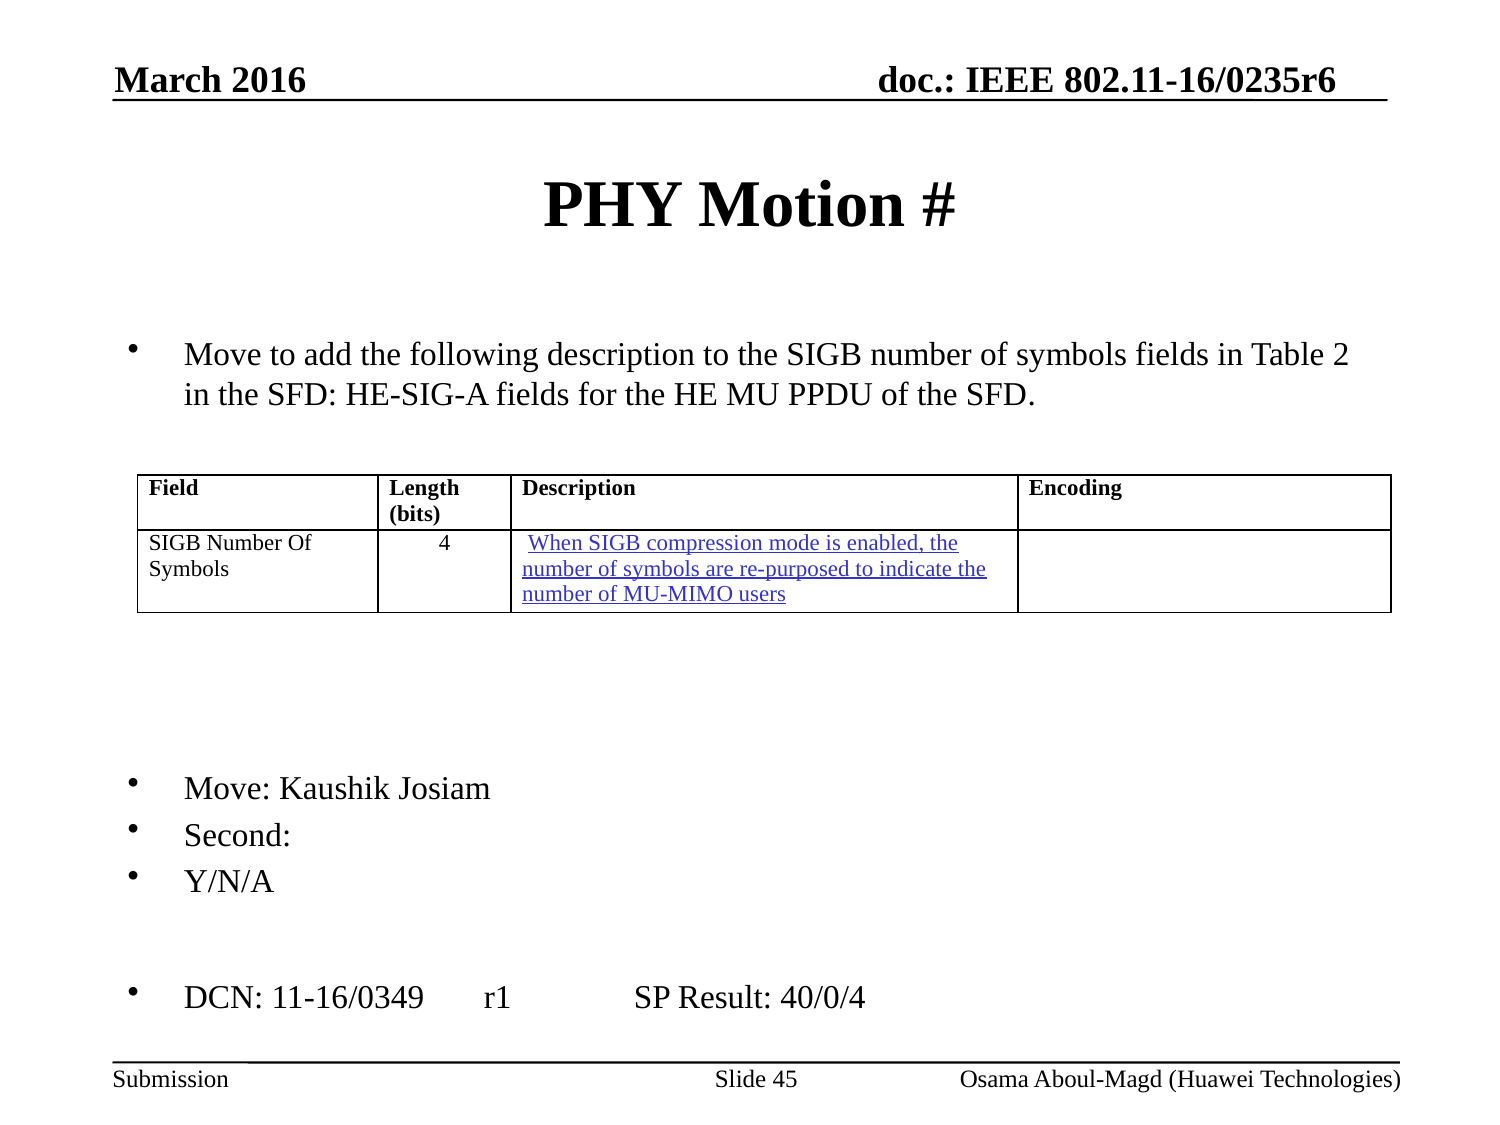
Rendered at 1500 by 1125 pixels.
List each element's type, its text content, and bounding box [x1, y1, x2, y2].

slide_number Slide 45 [712, 1061, 800, 1093]
table_header Length (bits) [379, 476, 510, 529]
table_header Description [512, 476, 1017, 529]
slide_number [114, 54, 309, 101]
table_header Field [138, 476, 377, 529]
table_cell [1019, 531, 1390, 612]
table_header Encoding [1019, 476, 1390, 529]
table_cell When SIGB compression mode is enabled, the number of symbols are re-purposed to indicate the number of MU-MIMO users [512, 531, 1017, 612]
list Move to add the following description to the SIGB number of symbols fields in Table 2 in the SFD: HE-SIG-A fields for the HE MU PPDU of the SFD. Move: Kaushik Josiam Second: Y/N/A DCN: 11-16/0349 r1 SP Result: 40/0/4 [112, 324, 1388, 463]
table_cell 4 [379, 531, 510, 612]
table_cell SIGB Number Of Symbols [138, 531, 377, 612]
title PHY Motion # [112, 112, 1388, 288]
footer Osama Aboul-Magd (Huawei Technologies) [831, 1061, 1402, 1093]
